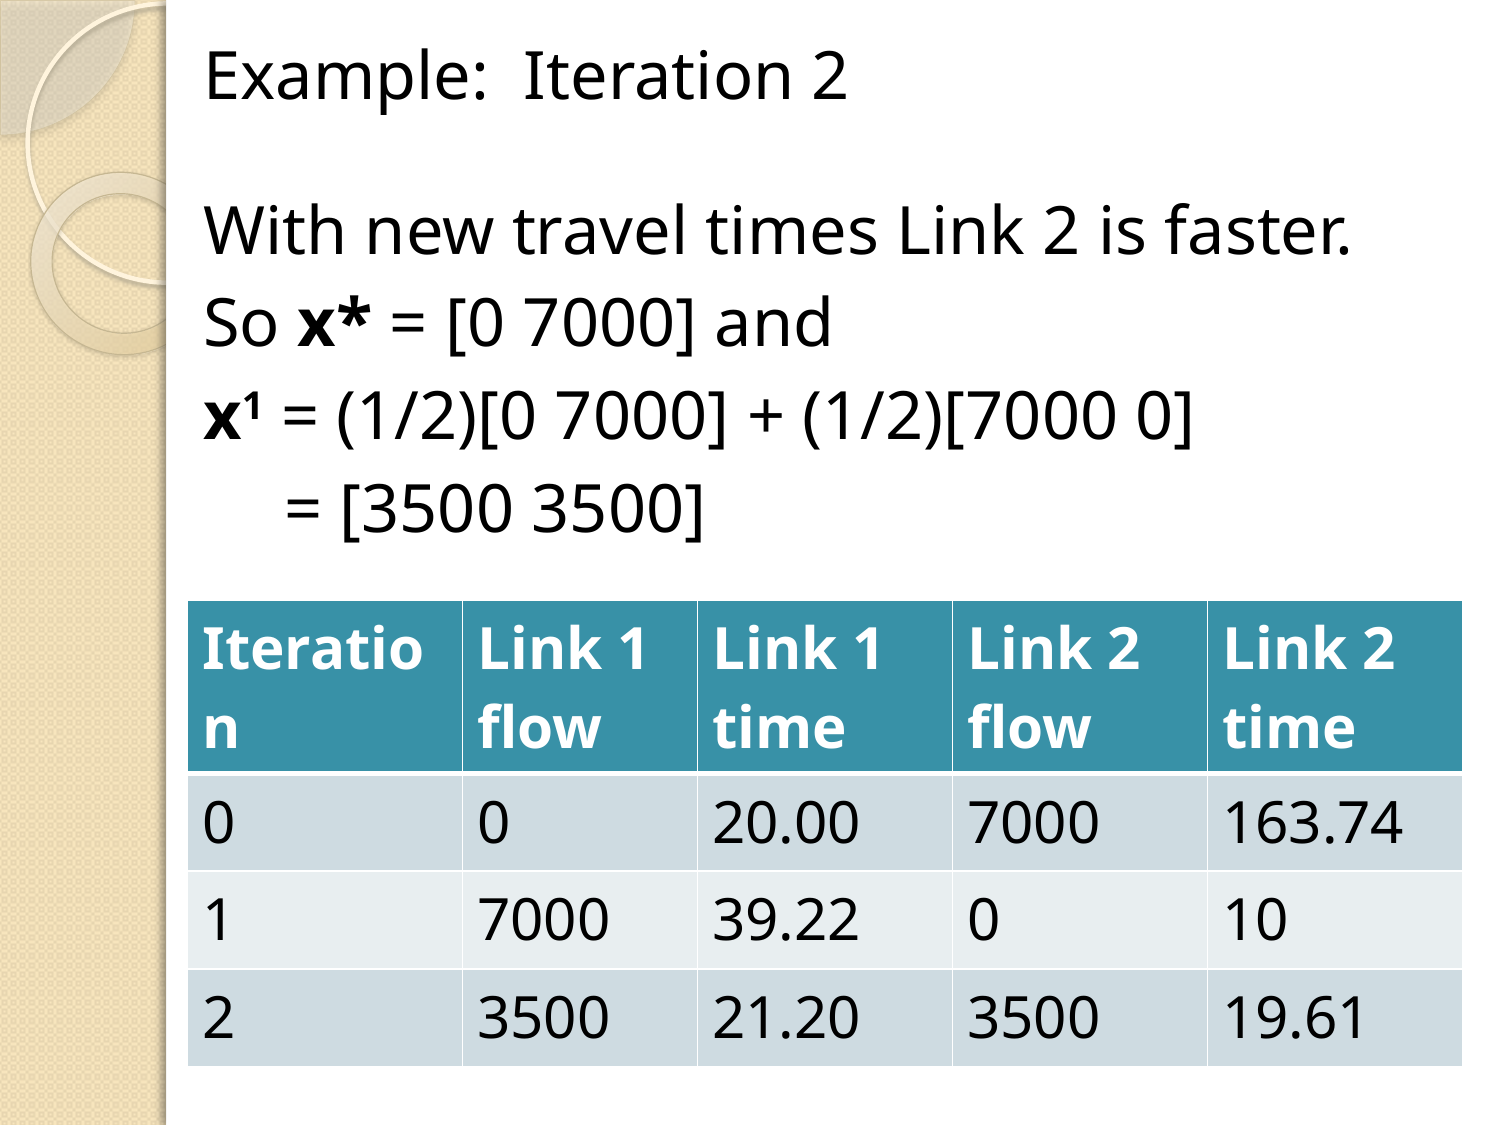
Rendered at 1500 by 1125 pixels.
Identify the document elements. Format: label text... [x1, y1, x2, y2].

table_header Link 2 flow [953, 601, 1207, 771]
table_cell 39.22 [698, 872, 952, 968]
table_header Link 1 time [698, 601, 952, 771]
table_cell 0 [463, 776, 697, 870]
table_cell 1 [188, 872, 462, 968]
table_header Link 2 time [1208, 601, 1462, 771]
table_cell 0 [953, 872, 1207, 968]
table_cell 3500 [953, 970, 1207, 1066]
table_cell 2 [188, 970, 462, 1066]
table_cell 19.61 [1208, 970, 1462, 1066]
list Example: Iteration 2 With new travel times Link 2 is faster. So x* = [0 7000] and x1 = (1/2)[0 7000] + (1/2)[7000 0] = [3500 3500] [174, 24, 1500, 575]
table_cell 163.74 [1208, 776, 1462, 870]
table_cell 7000 [463, 872, 697, 968]
table_header Link 1 flow [463, 601, 697, 771]
table_cell 20.00 [698, 776, 952, 870]
table_cell 7000 [953, 776, 1207, 870]
table_cell 3500 [463, 970, 697, 1066]
table_header Iteration [188, 601, 462, 771]
table_cell 21.20 [698, 970, 952, 1066]
table_cell 10 [1208, 872, 1462, 968]
table_cell 0 [188, 776, 462, 870]
